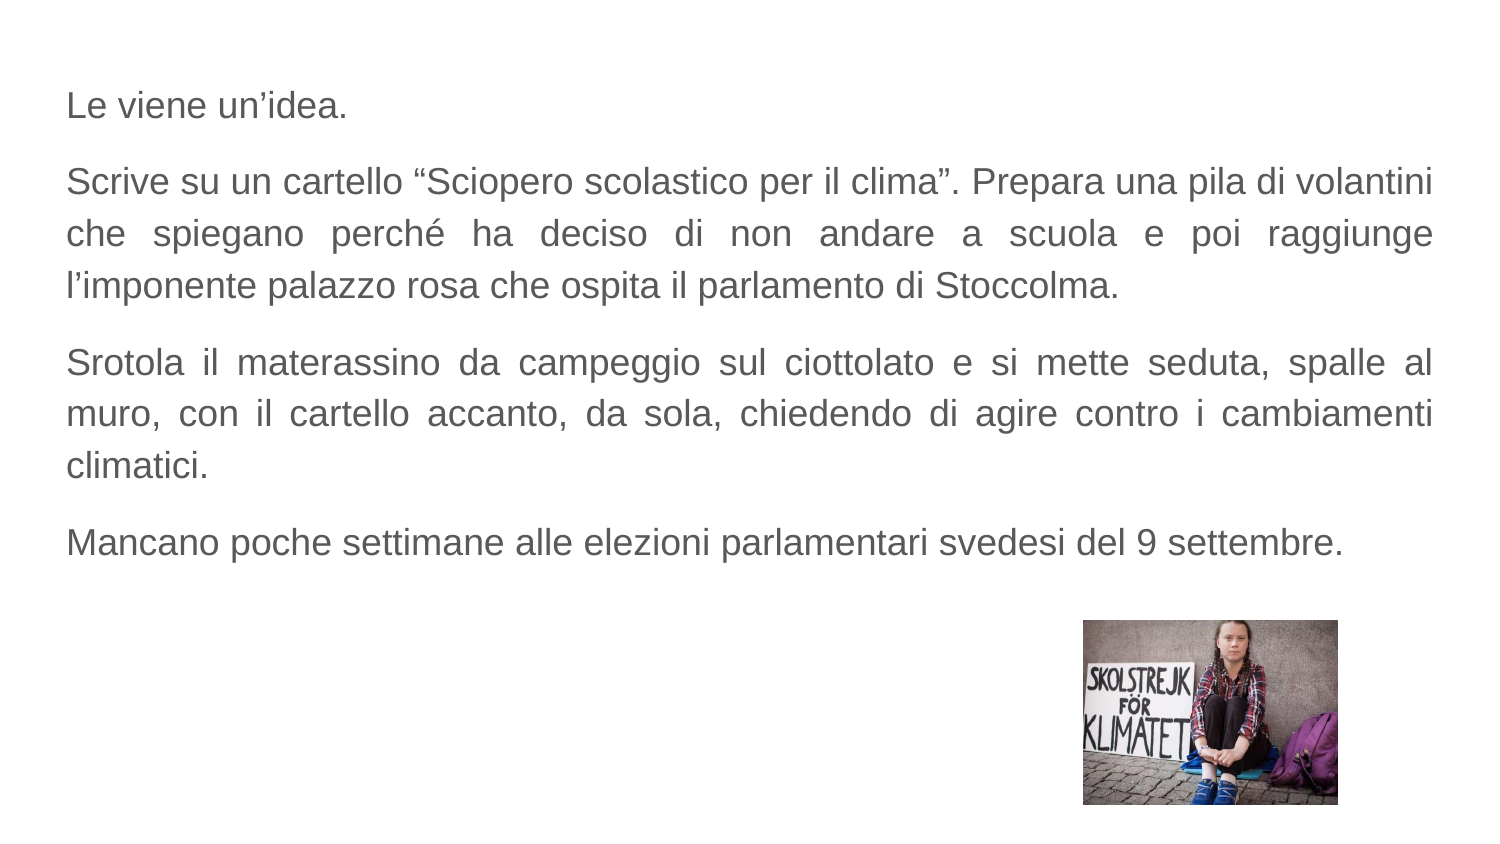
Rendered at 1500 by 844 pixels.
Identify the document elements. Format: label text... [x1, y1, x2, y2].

picture [1083, 619, 1339, 805]
list Le viene un’idea. Scrive su un cartello “Sciopero scolastico per il clima”. Prepara una pila di volantini che spiegano perché ha deciso di non andare a scuola e poi raggiunge l’imponente palazzo rosa che ospita il parlamento di Stoccolma. Srotola il materassino da campeggio sul ciottolato e si mette seduta, spalle al muro, con il cartello accanto, da sola, chiedendo di agire contro i cambiamenti climatici. Mancano poche settimane alle elezioni parlamentari svedesi del 9 settembre. [51, 58, 1449, 816]
